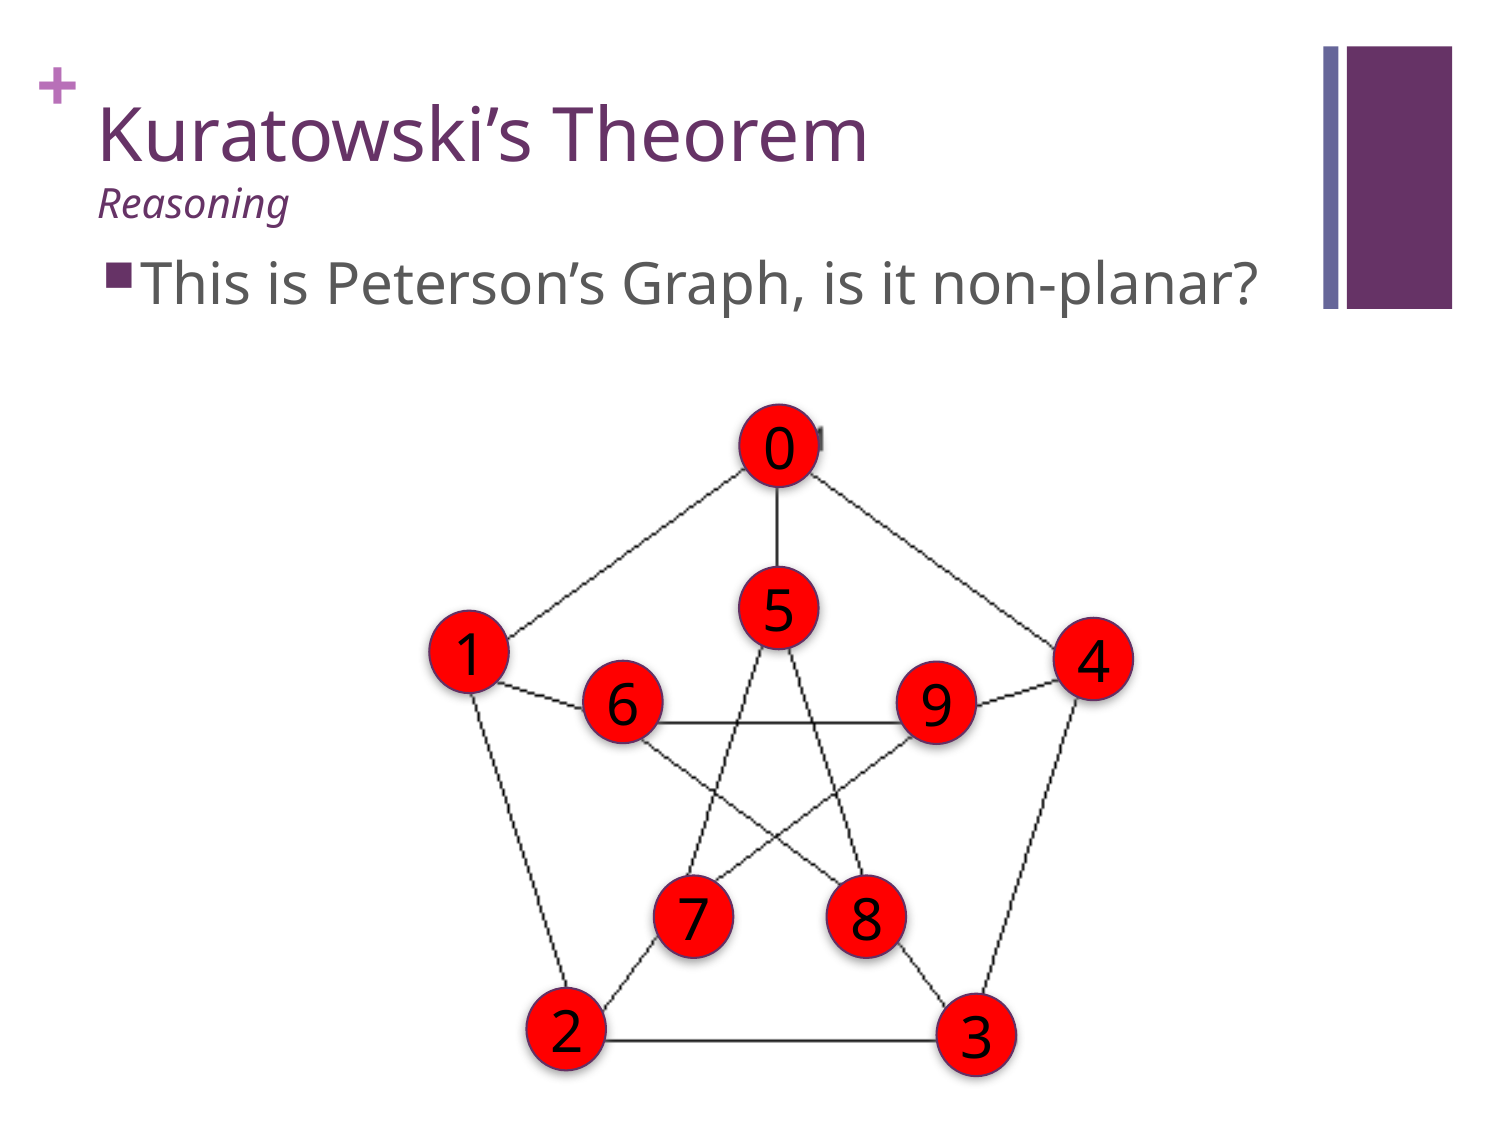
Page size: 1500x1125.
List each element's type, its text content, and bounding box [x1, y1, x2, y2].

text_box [582, 659, 664, 747]
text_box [525, 986, 607, 1074]
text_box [653, 874, 734, 961]
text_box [935, 992, 1017, 1080]
title Kuratowski’s Theorem Reasoning [81, 79, 1322, 263]
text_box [1053, 616, 1134, 704]
list This is Peterson’s Graph, is it non-planar? [87, 238, 1466, 451]
picture [416, 401, 1137, 1090]
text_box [738, 565, 820, 653]
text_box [826, 874, 907, 961]
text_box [896, 660, 977, 747]
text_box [428, 609, 510, 697]
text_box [738, 403, 820, 490]
